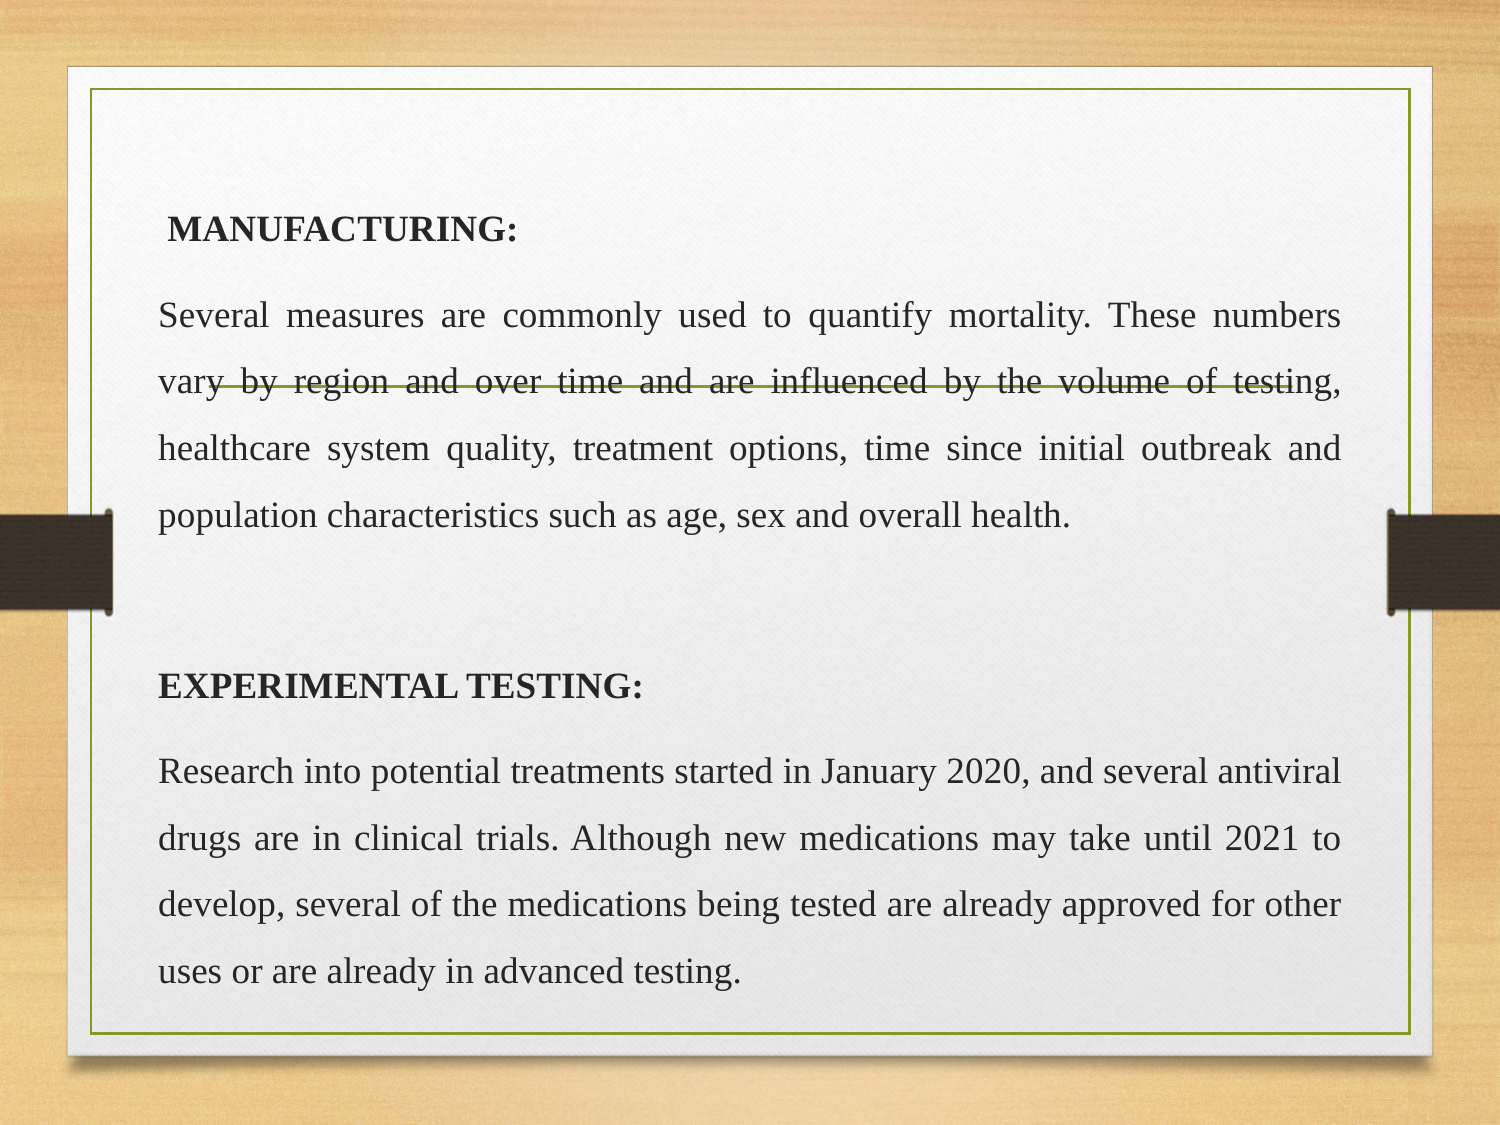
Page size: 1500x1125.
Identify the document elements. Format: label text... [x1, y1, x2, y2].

list MANUFACTURING: Several measures are commonly used to quantify mortality. These numbers vary by region and over time and are influenced by the volume of testing, healthcare system quality, treatment options, time since initial outbreak and population characteristics such as age, sex and overall health. EXPERIMENTAL TESTING: Research into potential treatments started in January 2020, and several antiviral drugs are in clinical trials. Although new medications may take until 2021 to develop, several of the medications being tested are already approved for other uses or are already in advanced testing. [143, 174, 1359, 1005]
picture [0, 0, 1500, 1125]
